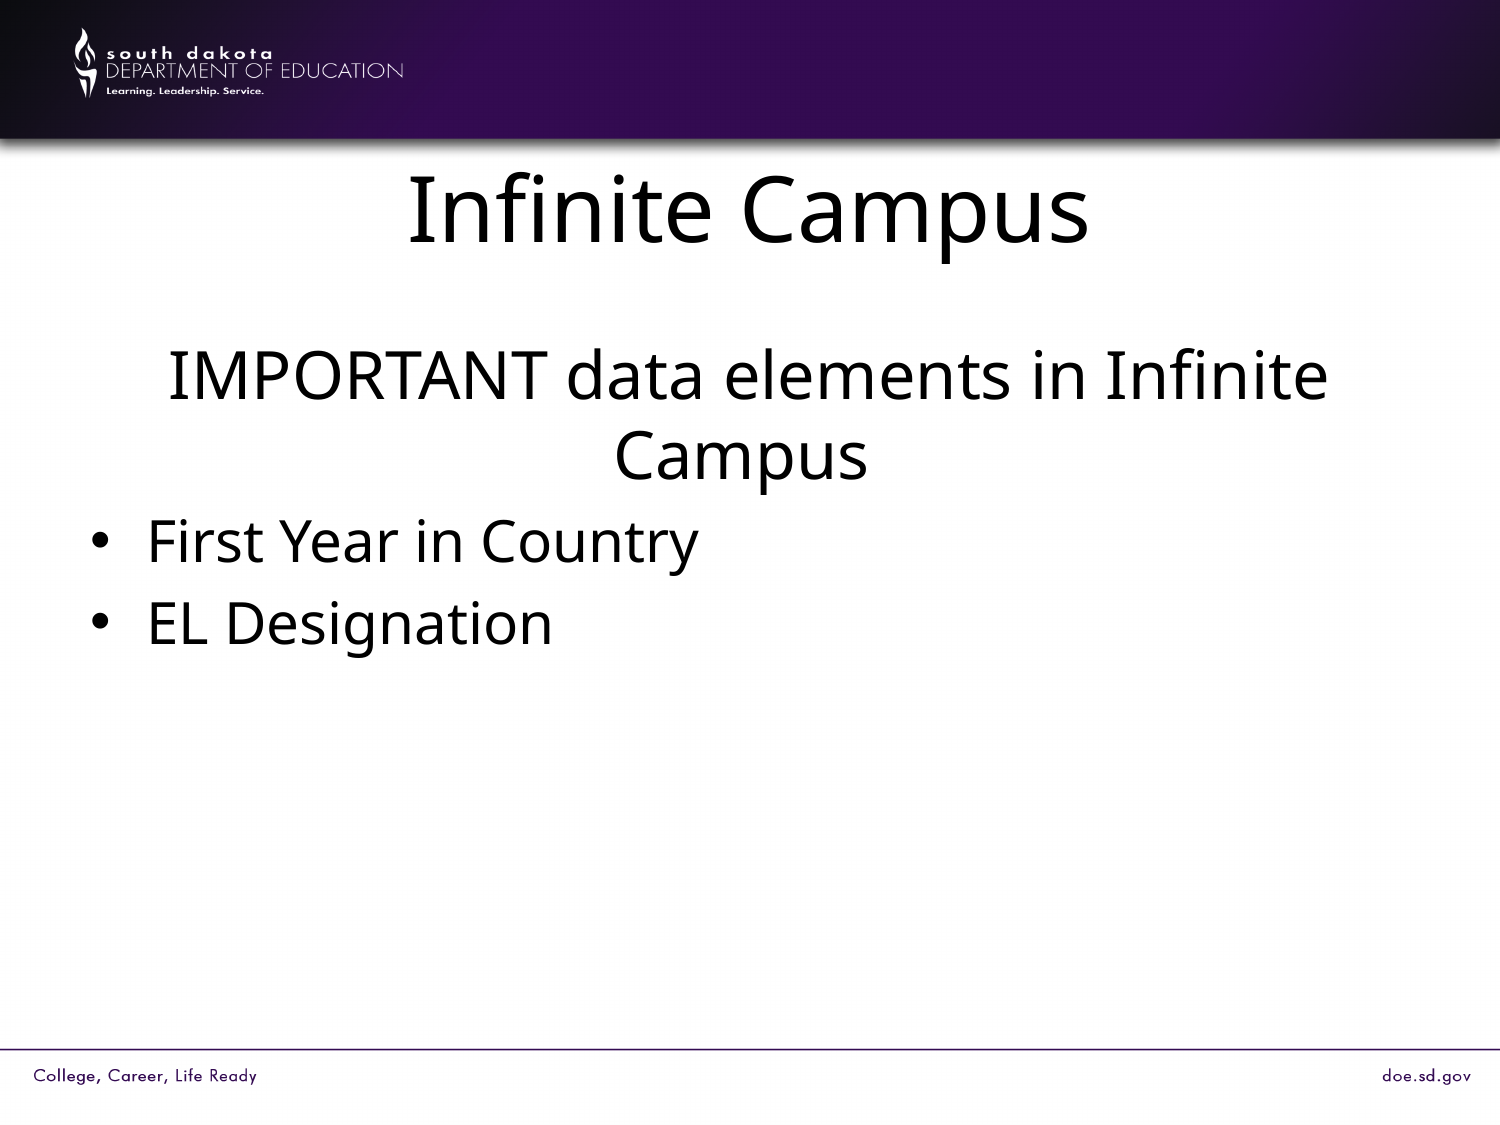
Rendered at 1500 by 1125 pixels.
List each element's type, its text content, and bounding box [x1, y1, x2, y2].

title Infinite Campus [75, 112, 1425, 300]
picture [0, 0, 1500, 1125]
list IMPORTANT data elements in Infinite Campus First Year in Country EL Designation [75, 324, 1425, 1068]
